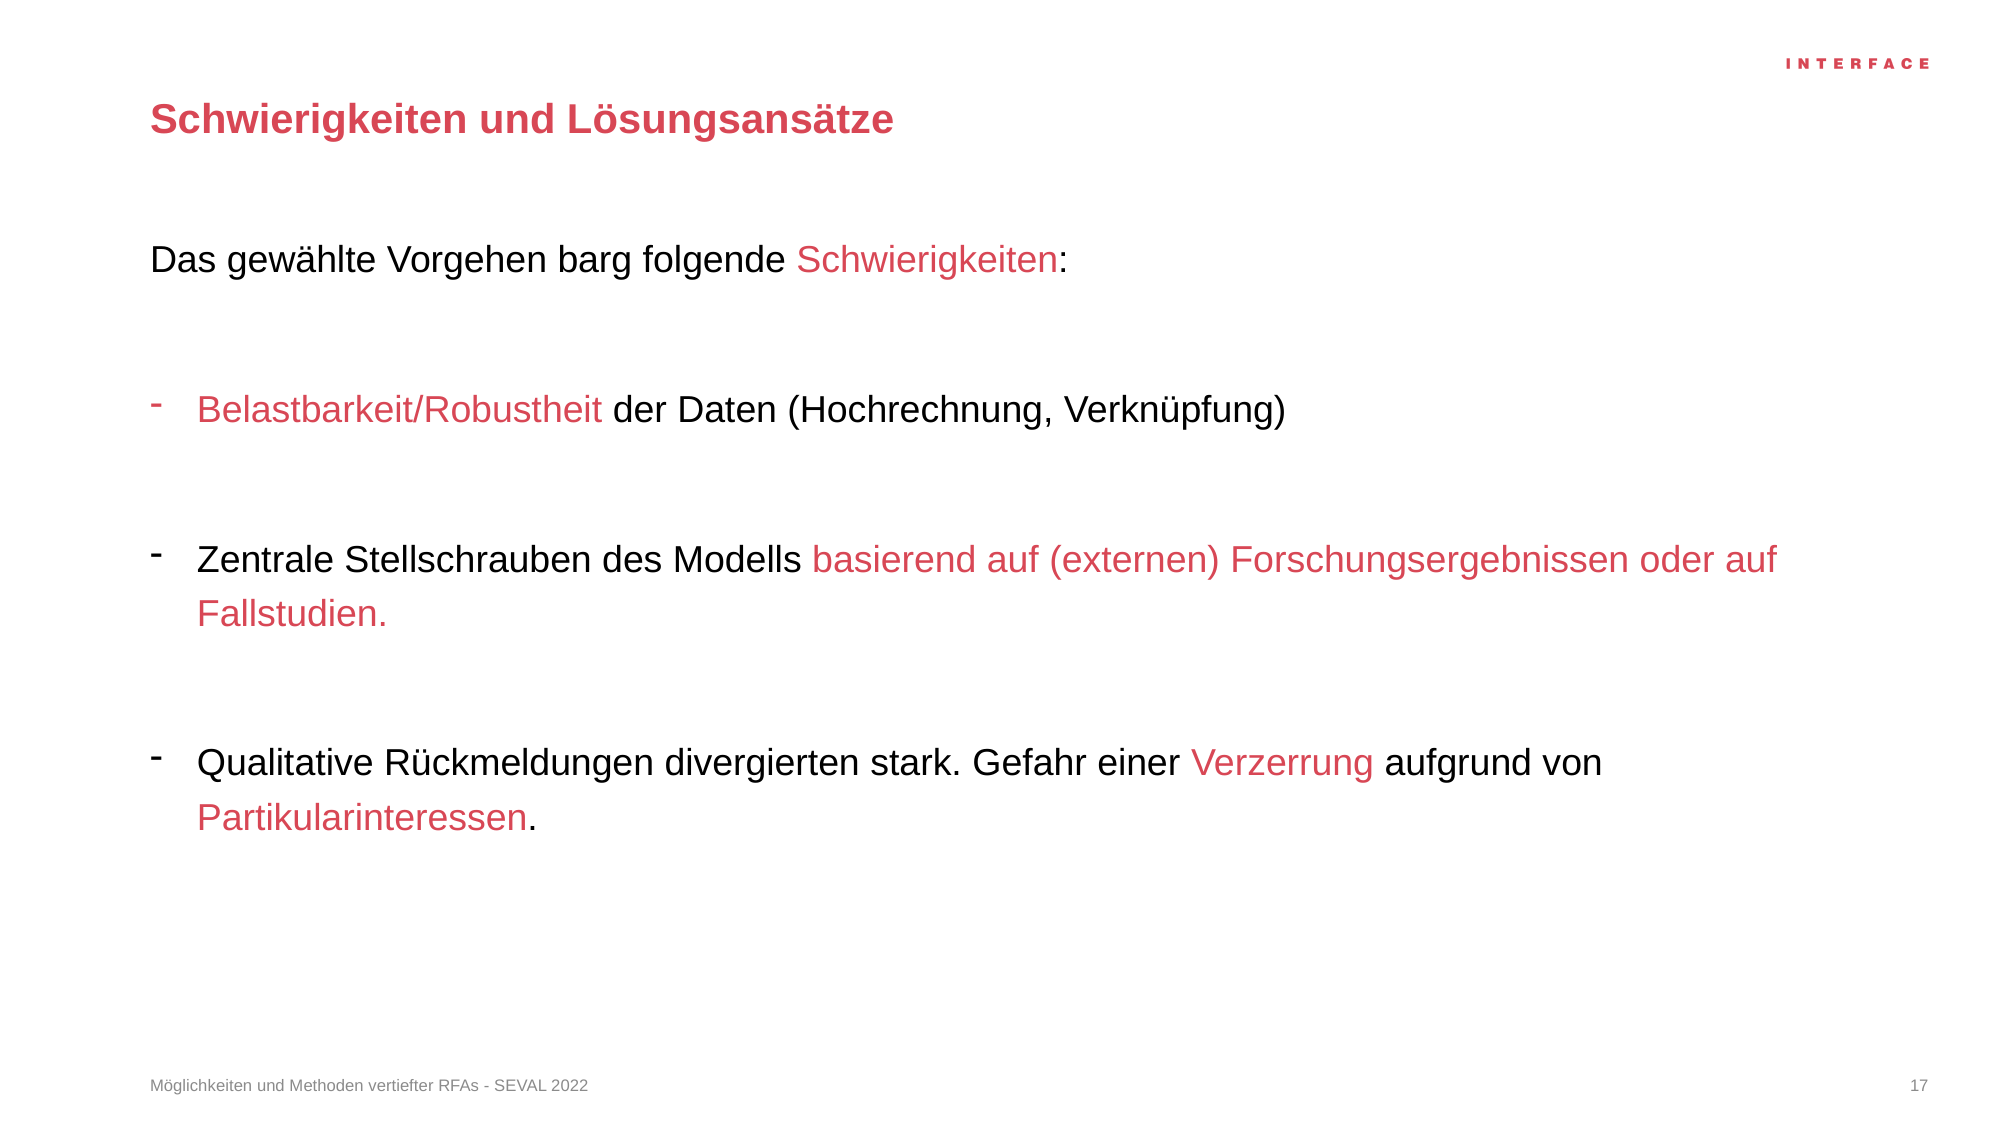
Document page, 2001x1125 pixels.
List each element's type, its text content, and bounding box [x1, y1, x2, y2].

picture [1786, 58, 1929, 69]
title Schwierigkeiten und Lösungsansätze [150, 97, 1929, 226]
slide_number 17 [1443, 1074, 1929, 1114]
list Das gewählte Vorgehen barg folgende Schwierigkeiten: Belastbarkeit/Robustheit der Daten (Hochrechnung, Verknüpfung) Zentrale Stellschrauben des Modells basierend auf (externen) Forschungsergebnissen oder auf Fallstudien. Qualitative Rückmeldungen divergierten stark. Gefahr einer Verzerrung aufgrund von Partikularinteressen. [150, 226, 1929, 1014]
footer Möglichkeiten und Methoden vertiefter RFAs - SEVAL 2022 [150, 1074, 825, 1114]
